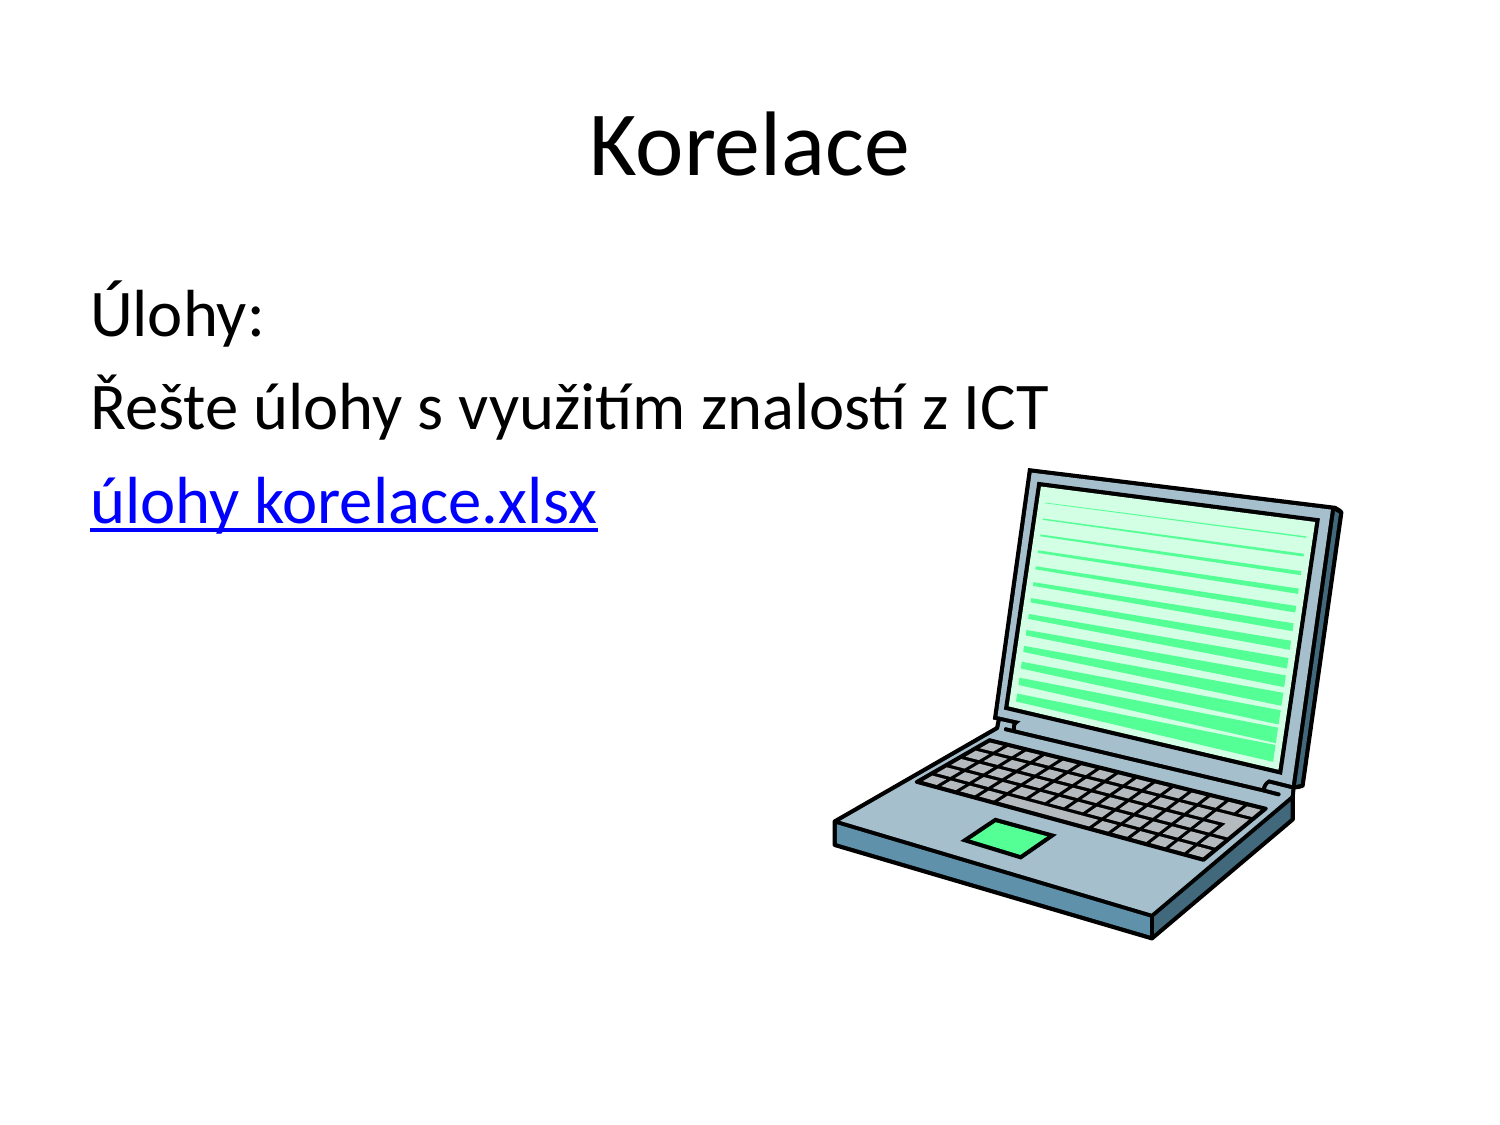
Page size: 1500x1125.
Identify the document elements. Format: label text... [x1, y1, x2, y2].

title Korelace [75, 45, 1425, 233]
picture [832, 467, 1345, 941]
list Úlohy: Řešte úlohy s využitím znalostí z ICT úlohy korelace.xlsx [75, 262, 1425, 1005]
